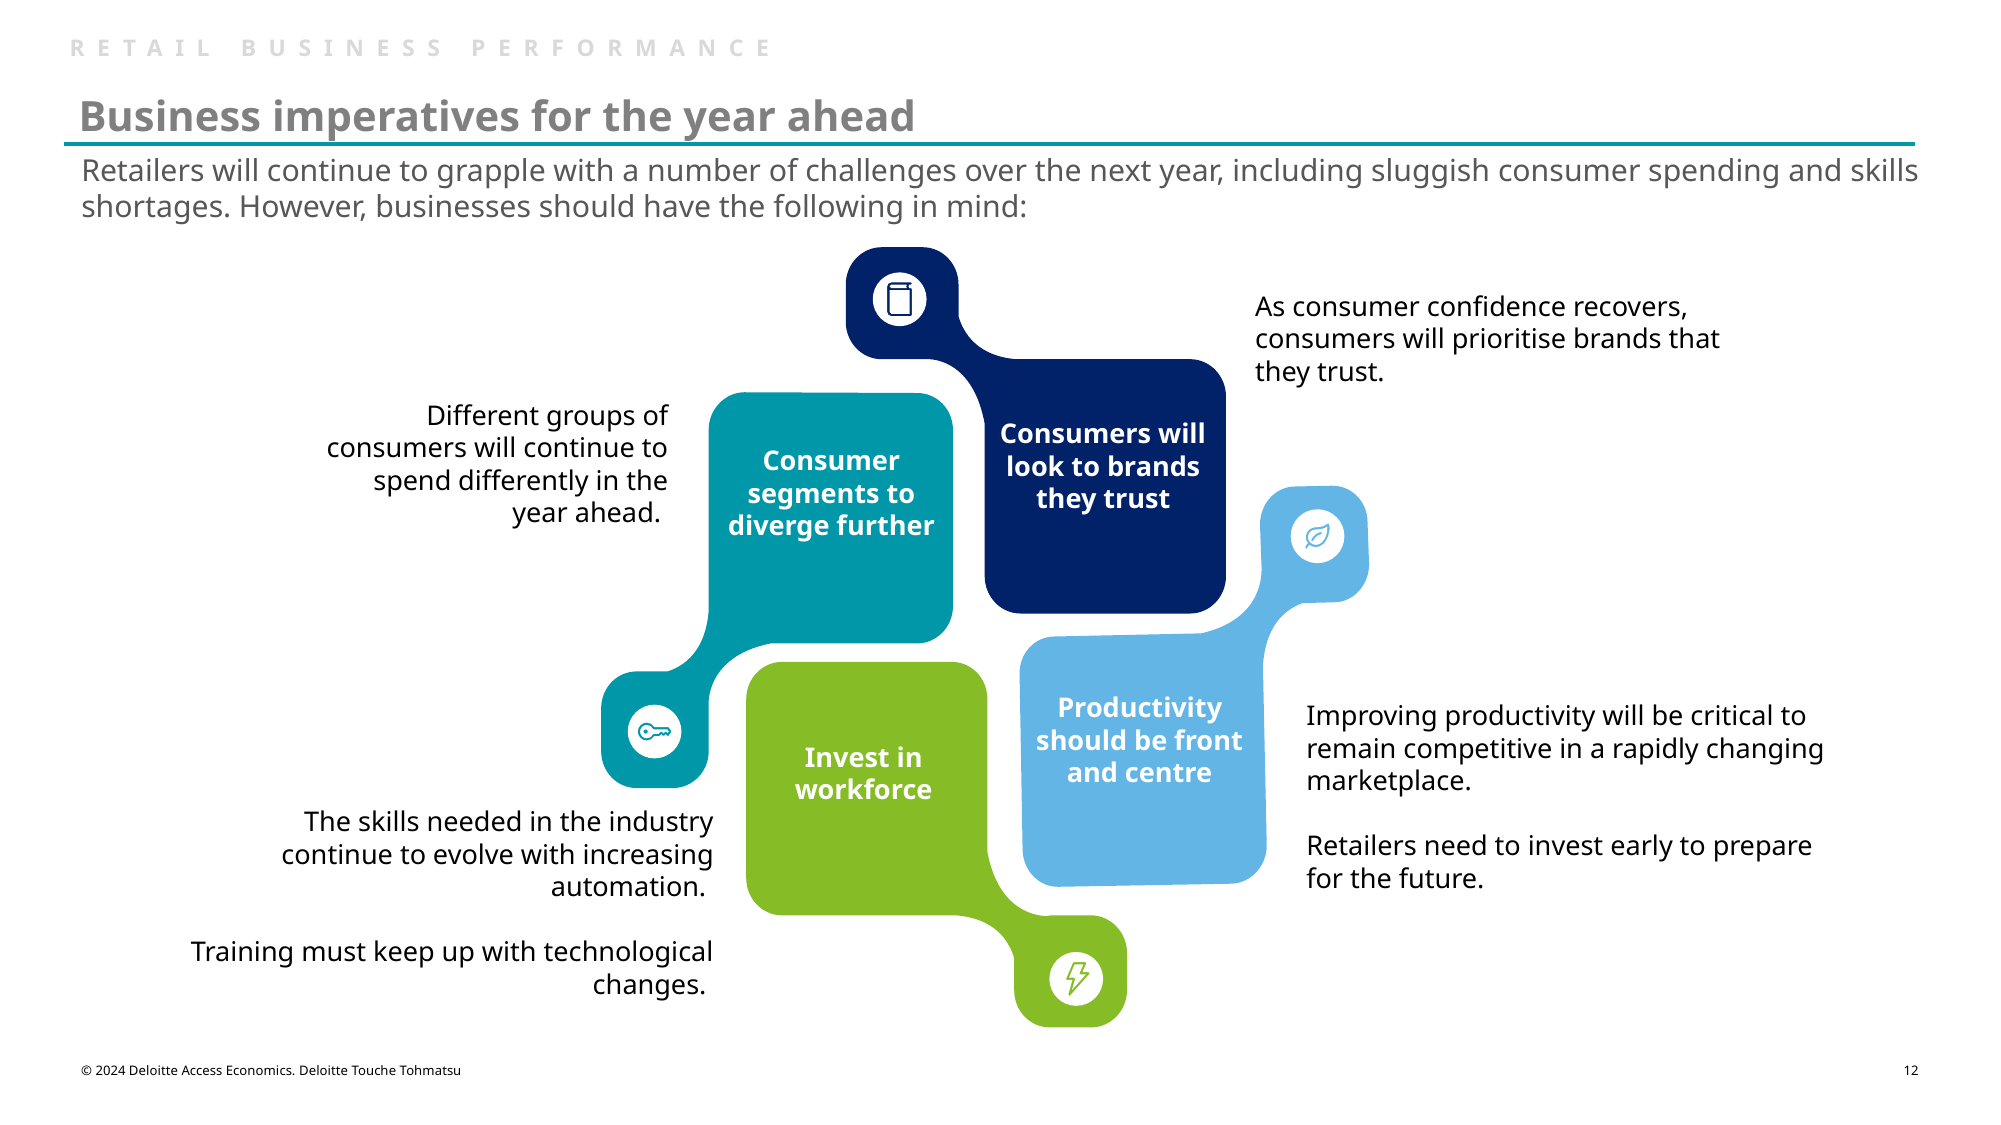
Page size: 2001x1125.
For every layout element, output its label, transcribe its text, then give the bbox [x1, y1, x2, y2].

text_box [627, 704, 682, 759]
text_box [190, 246, 1853, 1028]
table_header Business imperatives for the year ahead [64, 80, 1915, 142]
list Retailers will continue to grapple with a number of challenges over the next year, including sluggish consumer spending and skills shortages. However, businesses should have the following in mind: [81, 150, 1919, 254]
text_box RETAIL BUSINESS PERFORMANCE [69, 25, 1930, 84]
